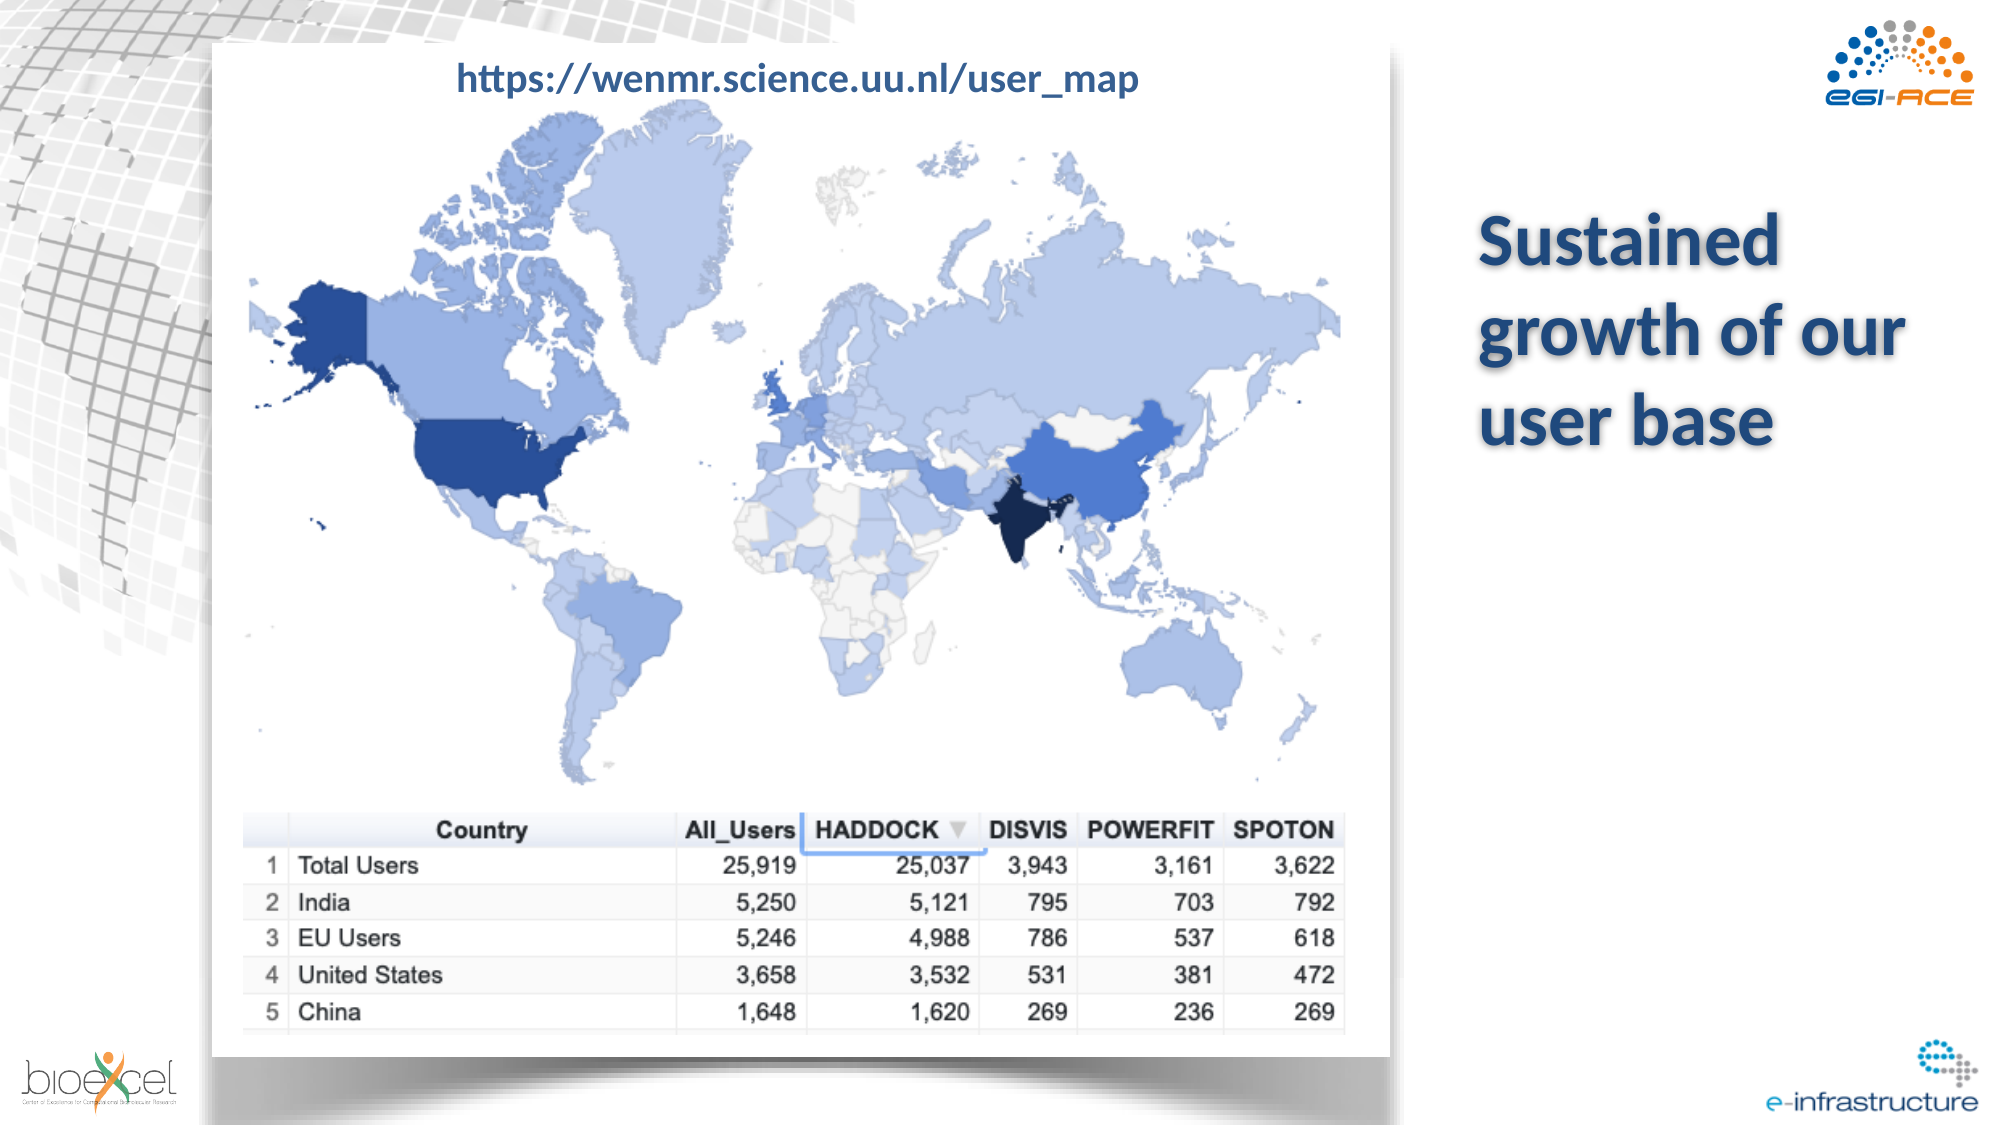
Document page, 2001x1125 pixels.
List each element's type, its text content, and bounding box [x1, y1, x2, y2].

text_box Sustained growth of our user base [1463, 135, 1979, 517]
picture [1728, 0, 2001, 132]
picture [1761, 1034, 1984, 1117]
picture [199, 42, 1404, 1125]
picture [19, 1047, 181, 1117]
